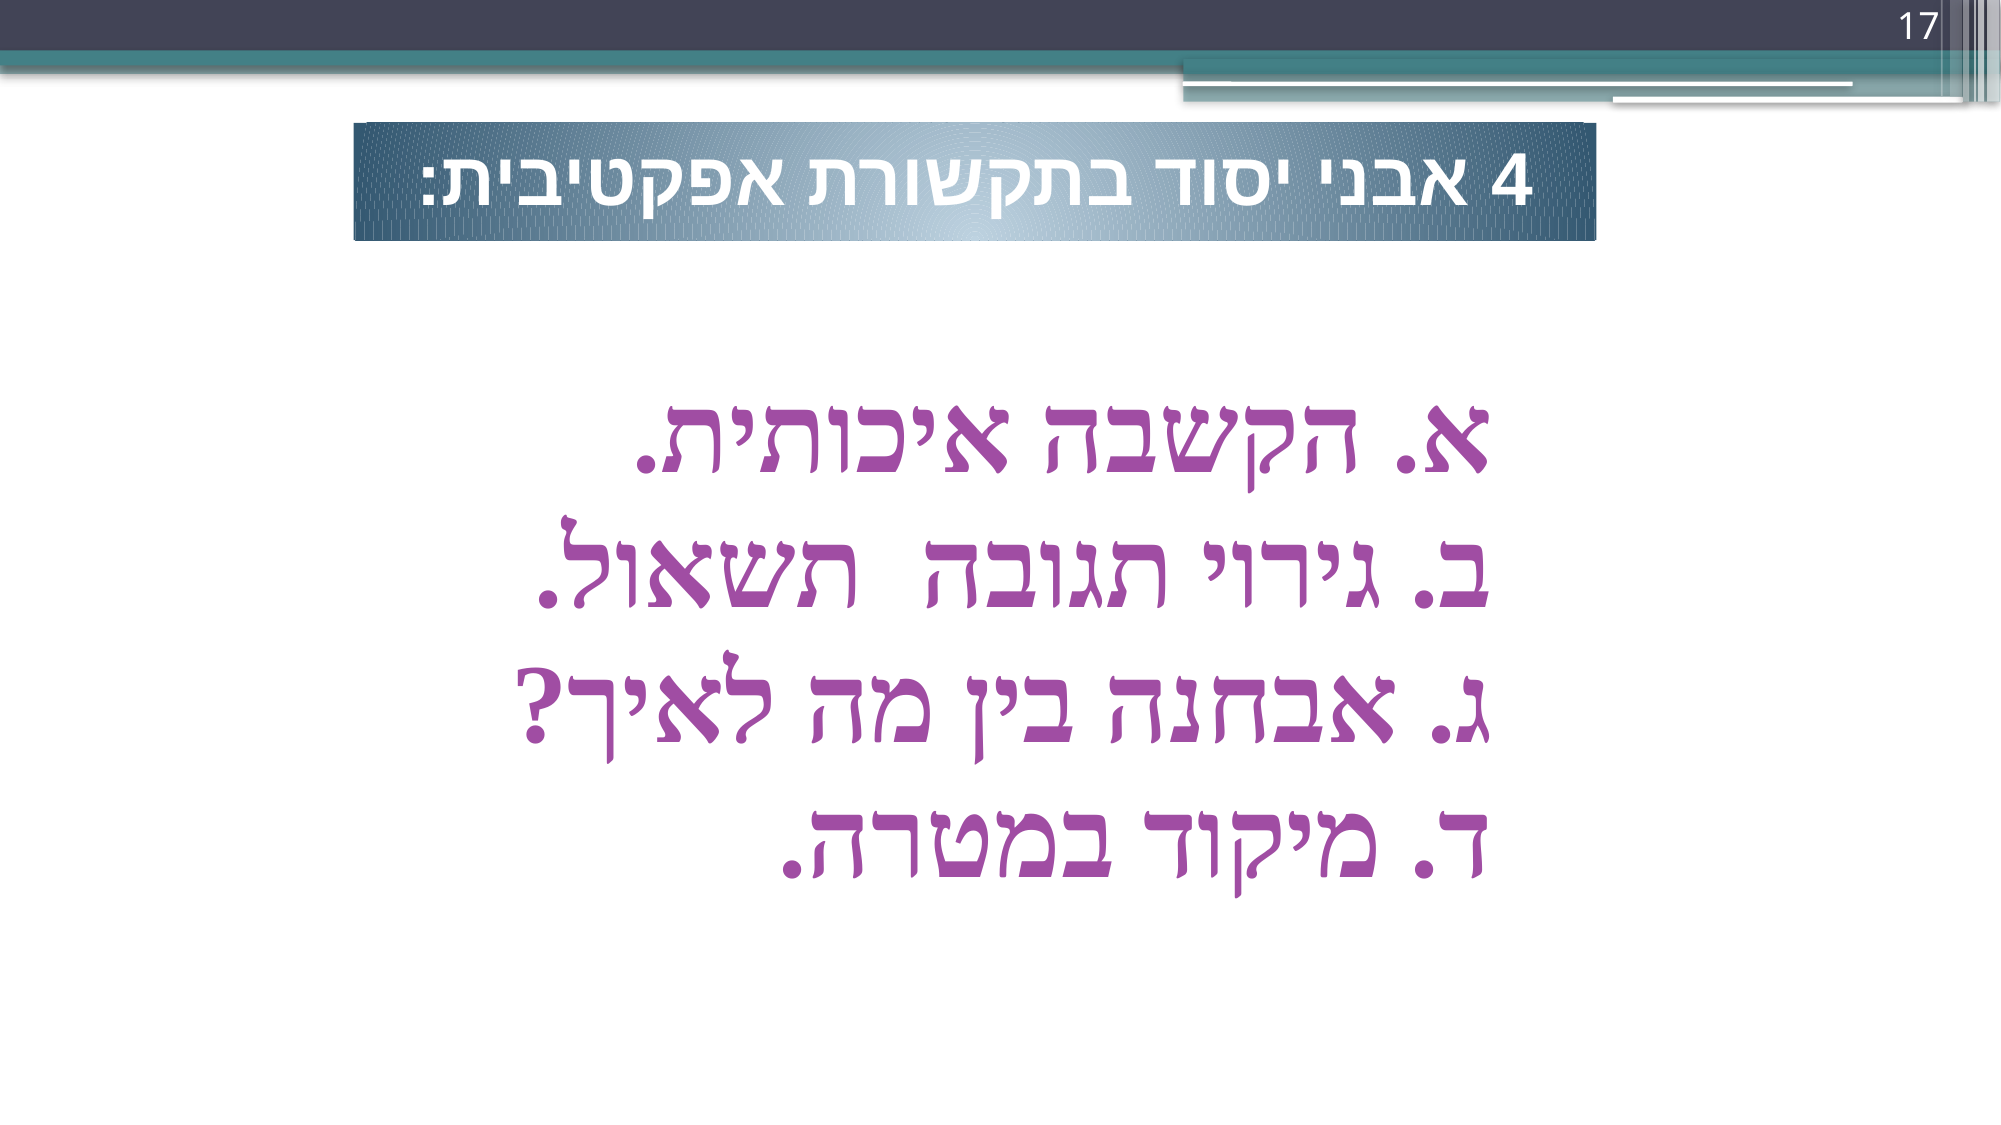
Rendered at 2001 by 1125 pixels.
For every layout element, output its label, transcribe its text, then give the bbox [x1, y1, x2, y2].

text_box א. הקשבה איכותית. ב. גירוי תגובה תשאול. ג. אבחנה בין מה לאיך? ד. מיקוד במטרה. [491, 352, 1509, 908]
slide_number 17 [1788, 0, 1955, 61]
text_box 4 אבני יסוד בתקשורת אפקטיבית: [353, 122, 1597, 241]
